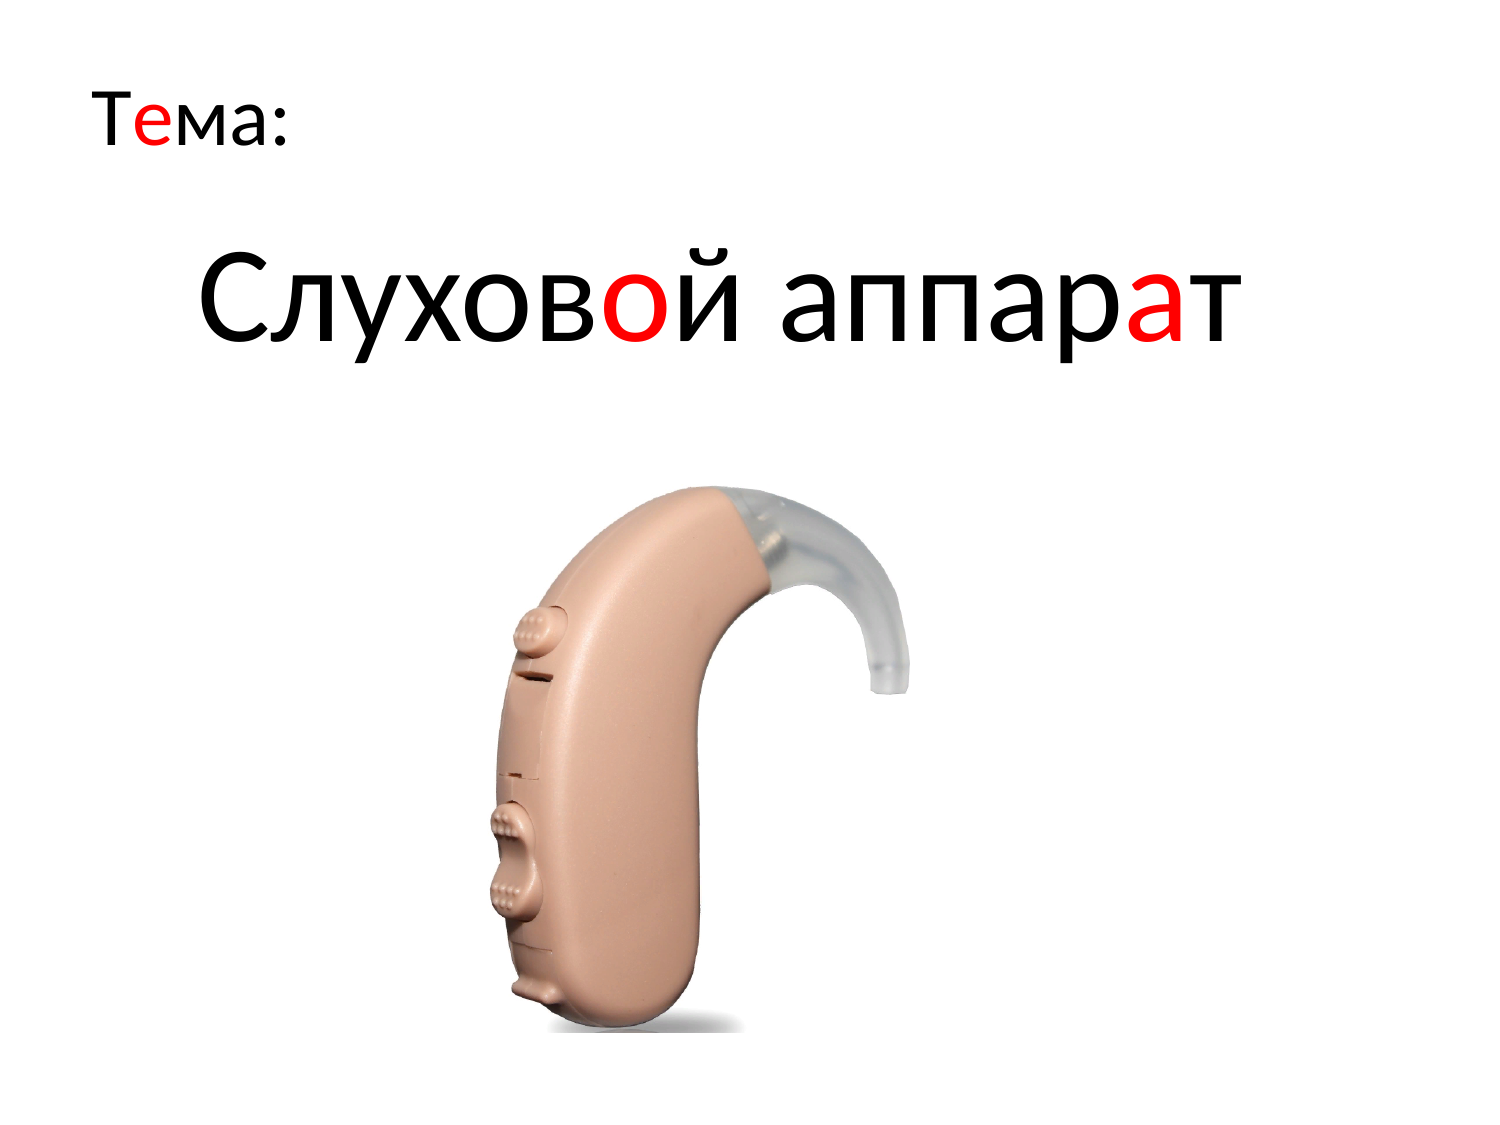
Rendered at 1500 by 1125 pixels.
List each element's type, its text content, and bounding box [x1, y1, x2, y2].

picture [477, 483, 915, 1033]
text_box Слуховой аппарат [183, 196, 1315, 376]
text_box Тема: [76, 54, 538, 170]
